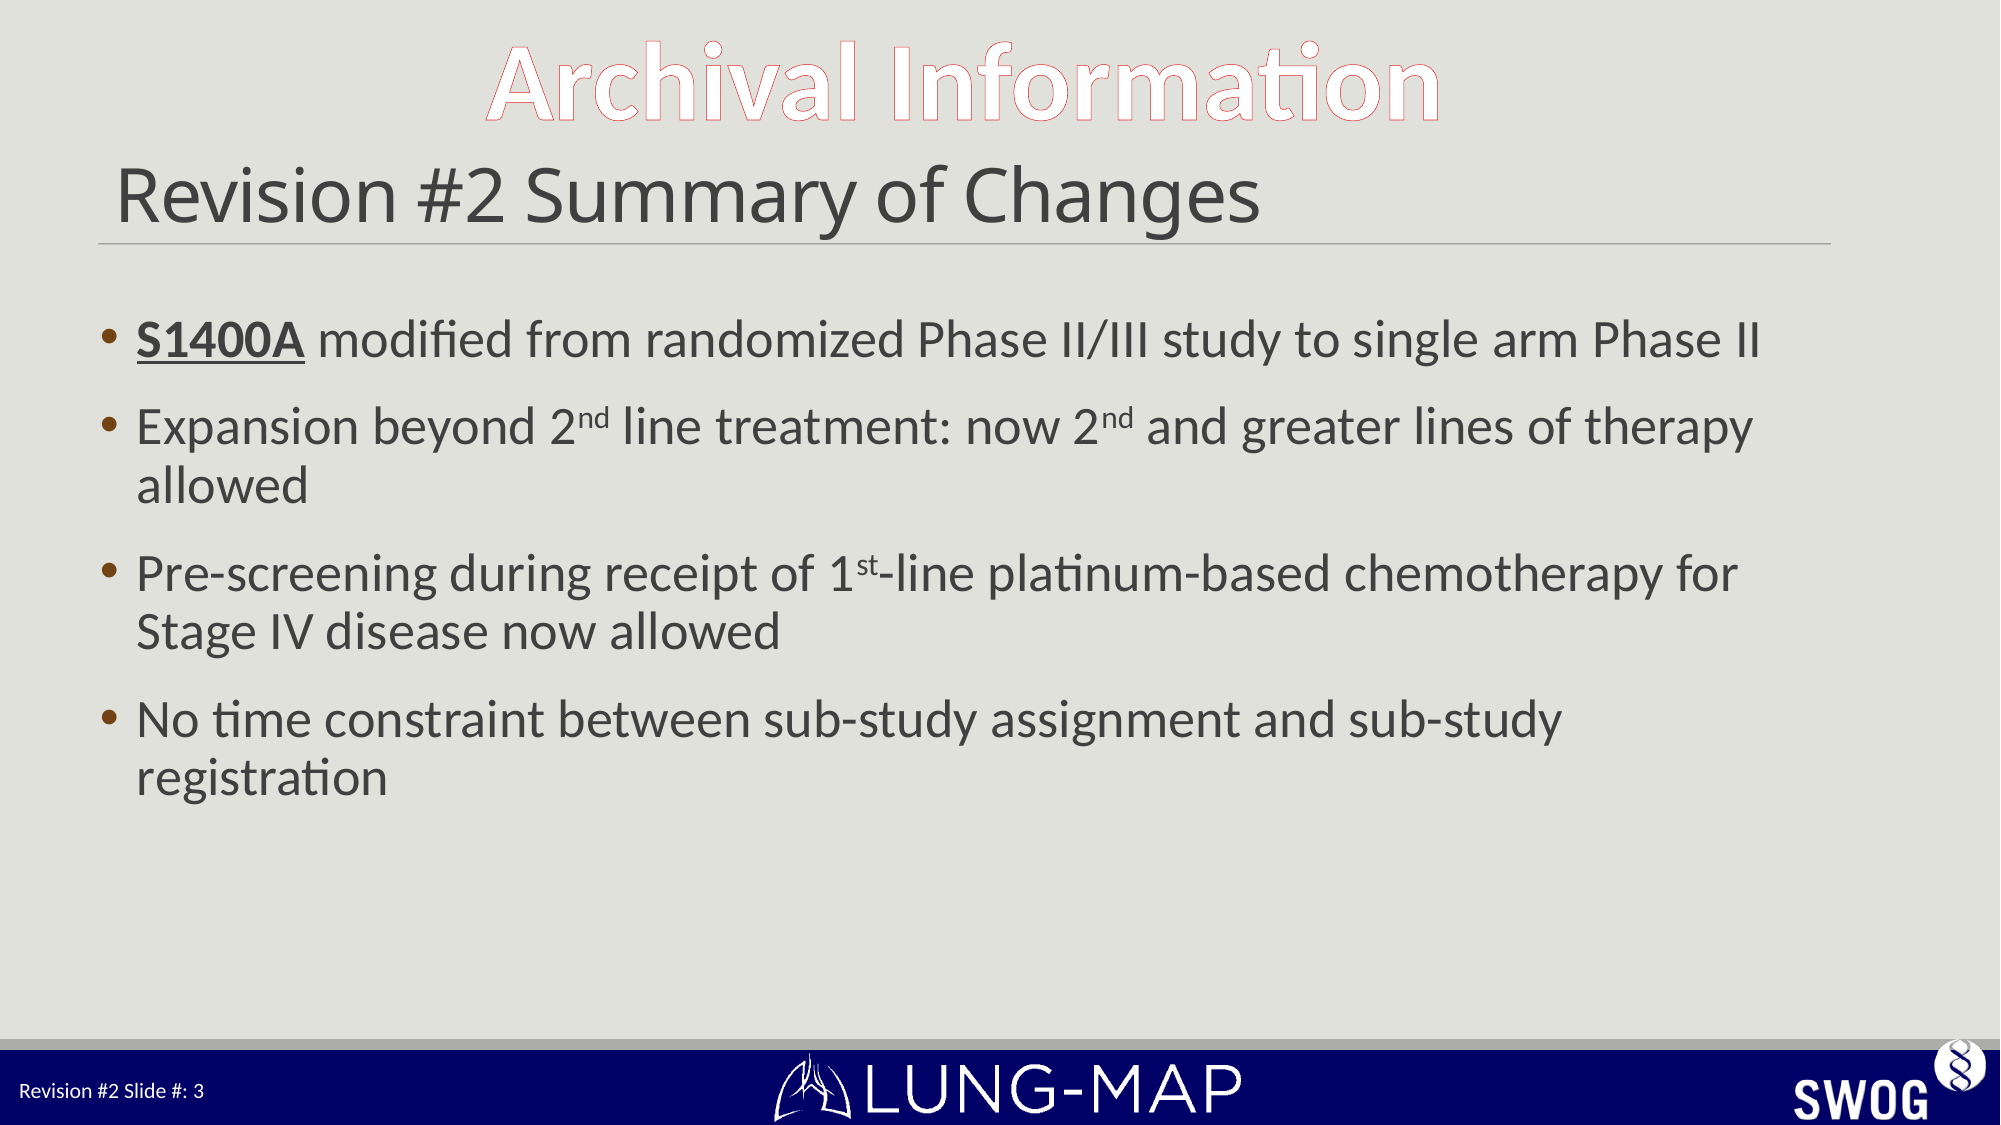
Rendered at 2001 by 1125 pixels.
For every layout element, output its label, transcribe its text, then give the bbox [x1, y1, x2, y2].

picture [1794, 1039, 1986, 1120]
picture [769, 1053, 1241, 1122]
list S1400A modified from randomized Phase II/III study to single arm Phase II Expansion beyond 2nd line treatment: now 2nd and greater lines of therapy allowed Pre-screening during receipt of 1st-line platinum-based chemotherapy for Stage IV disease now allowed No time constraint between sub-study assignment and sub-study registration [99, 302, 1830, 963]
title Revision #2 Summary of Changes [99, 5, 1830, 245]
slide_number Revision #2 Slide #: 3 [4, 1059, 239, 1120]
